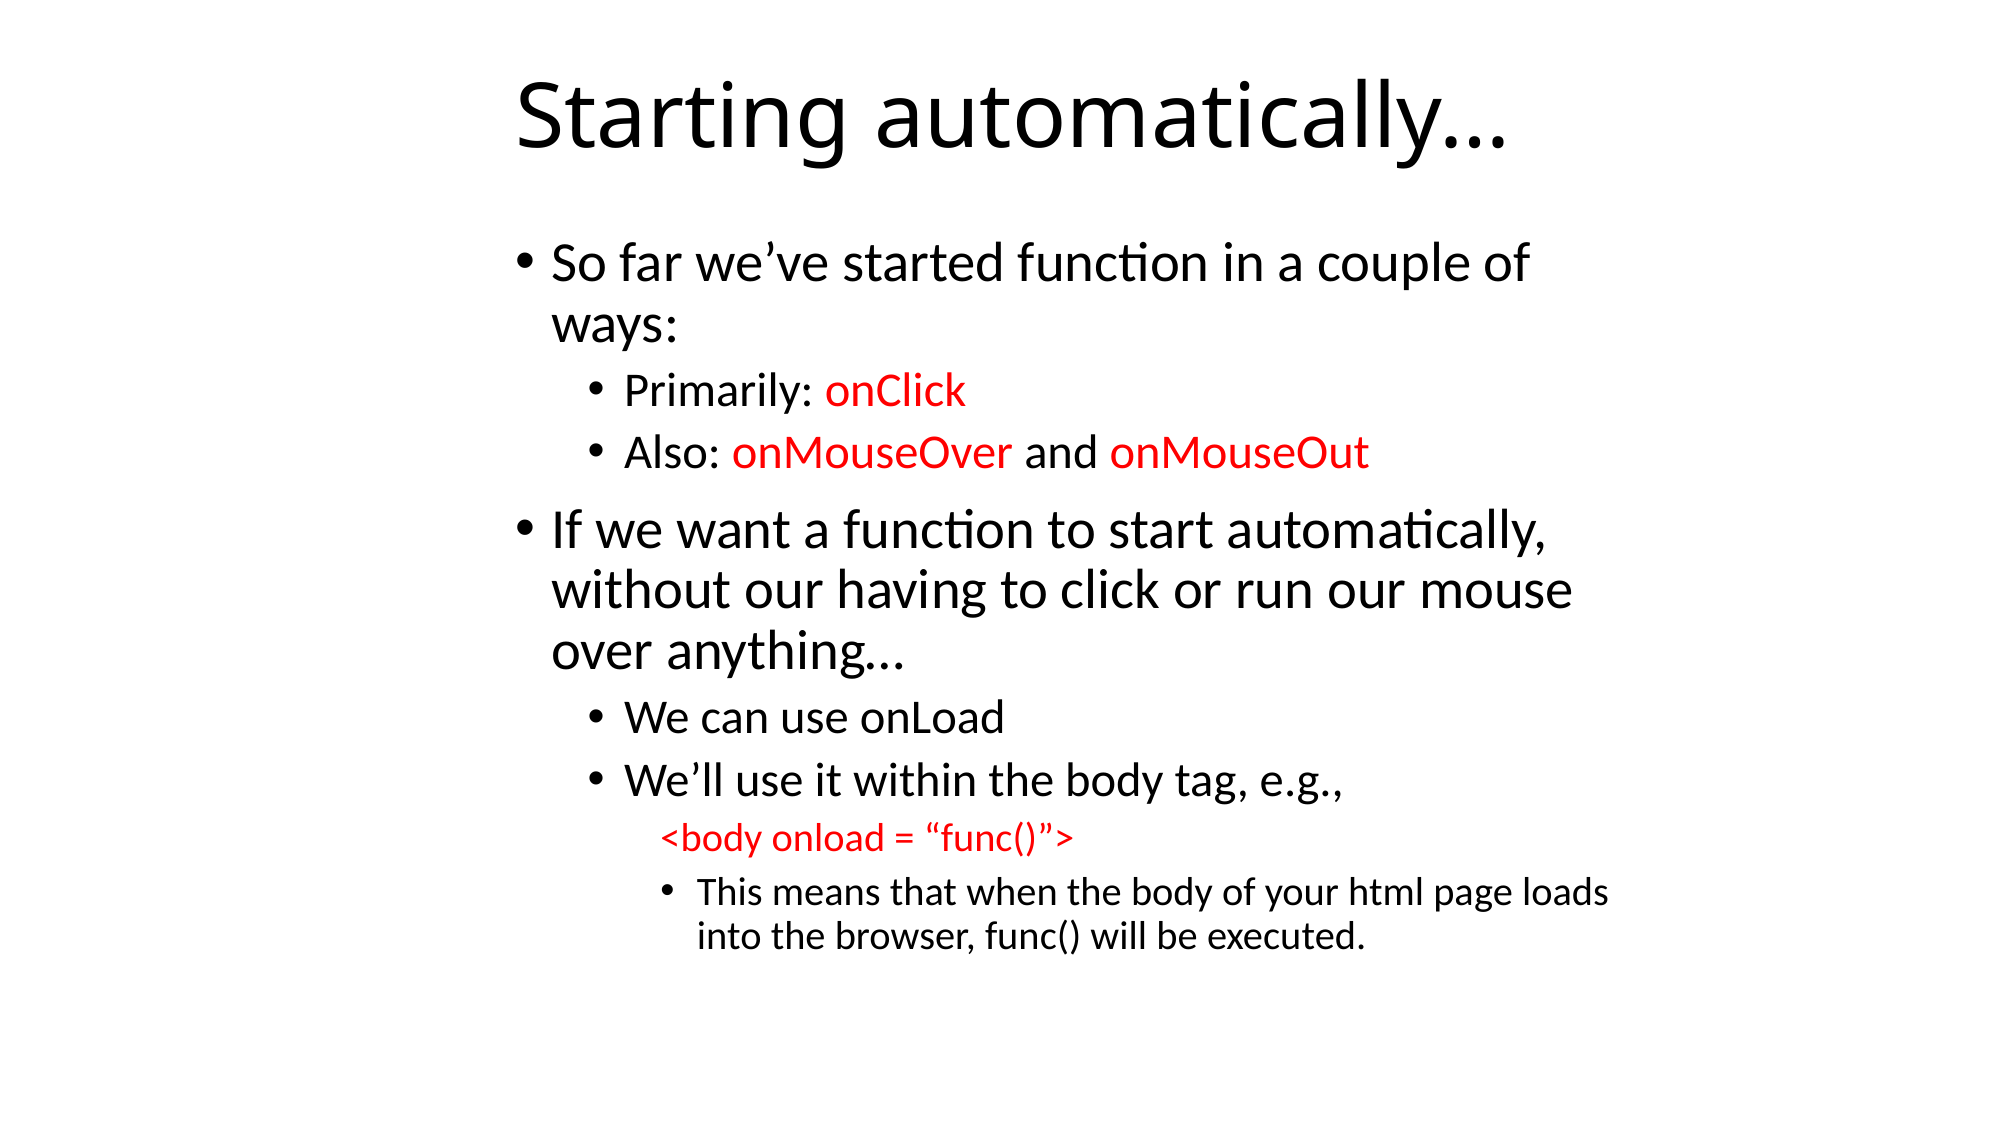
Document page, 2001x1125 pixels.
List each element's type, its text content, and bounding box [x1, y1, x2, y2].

list So far we’ve started function in a couple of ways: Primarily: onClick Also: onMouseOver and onMouseOut If we want a function to start automatically, without our having to click or run our mouse over anything… We can use onLoad We’ll use it within the body tag, e.g., <body onload = “func()”> This means that when the body of your html page loads into the browser, func() will be executed. [500, 224, 1650, 970]
title Starting automatically… [500, 62, 1650, 175]
